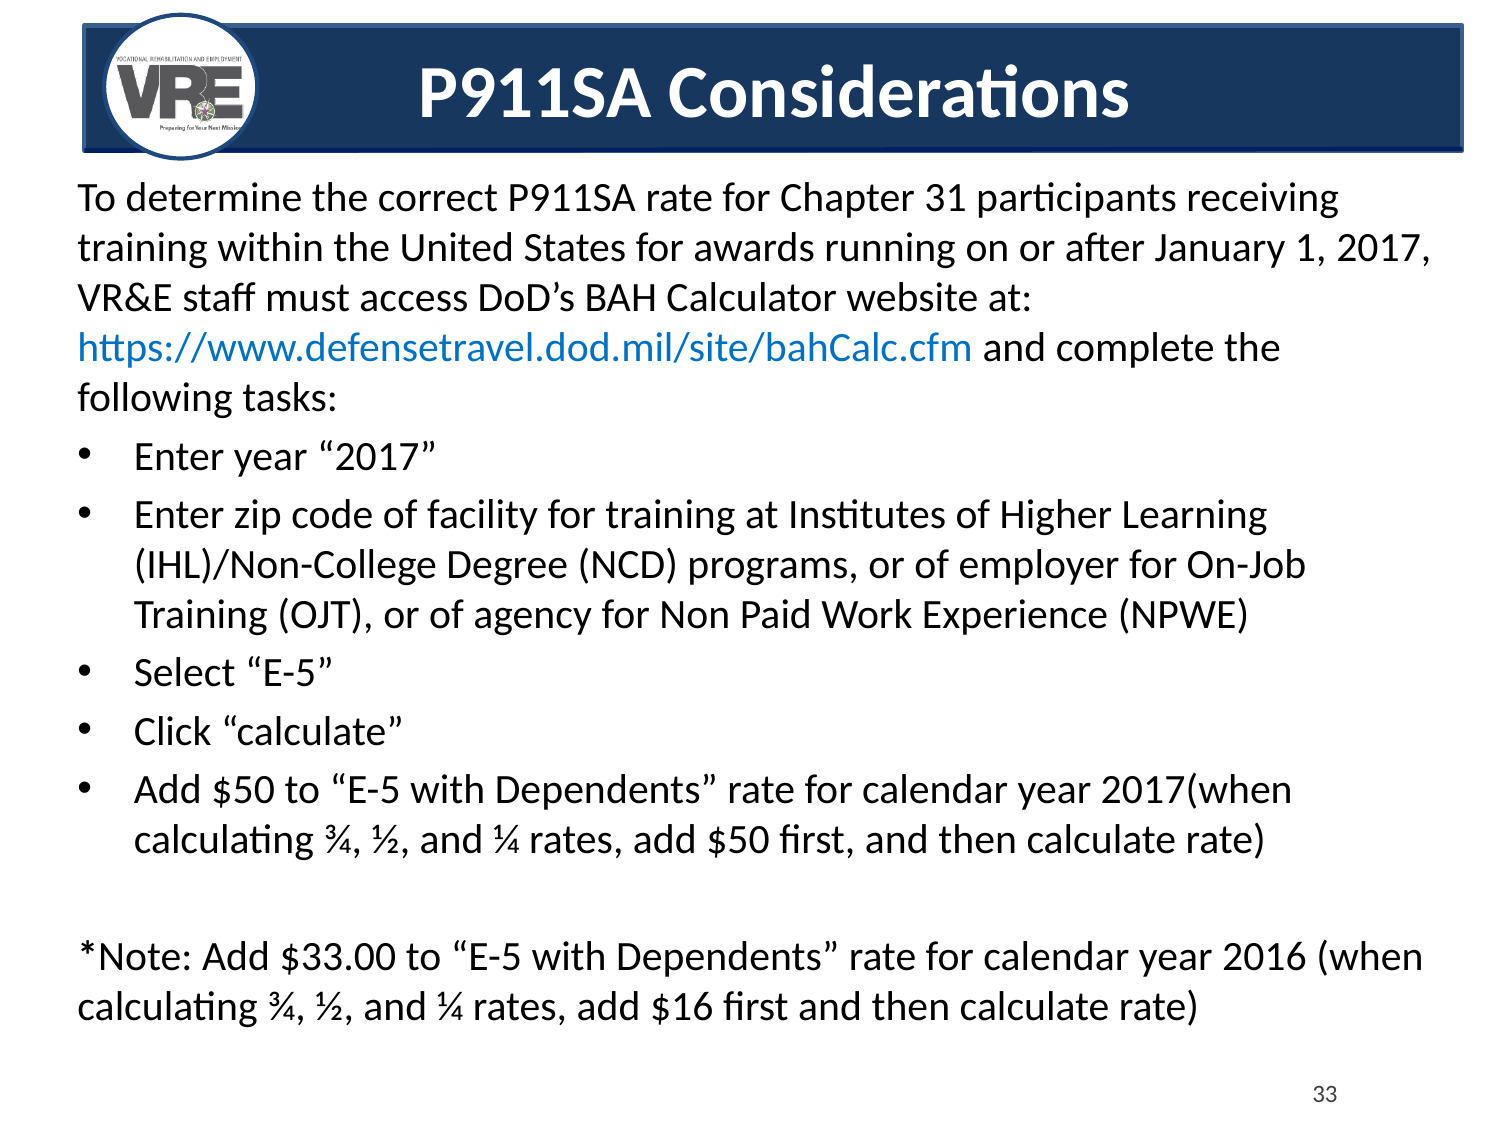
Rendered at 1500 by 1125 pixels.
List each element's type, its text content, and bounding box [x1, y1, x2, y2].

list To determine the correct P911SA rate for Chapter 31 participants receiving training within the United States for awards running on or after January 1, 2017, VR&E staff must access DoD’s BAH Calculator website at: https://www.defensetravel.dod.mil/site/bahCalc.cfm and complete the following tasks: Enter year “2017” Enter zip code of facility for training at Institutes of Higher Learning (IHL)/Non-College Degree (NCD) programs, or of employer for On-Job Training (OJT), or of agency for Non Paid Work Experience (NPWE) Select “E-5” Click “calculate” Add $50 to “E-5 with Dependents” rate for calendar year 2017(when calculating ¾, ½, and ¼ rates, add $50 first, and then calculate rate) *Note: Add $33.00 to “E-5 with Dependents” rate for calendar year 2016 (when calculating ¾, ½, and ¼ rates, add $16 first and then calculate rate) [62, 162, 1450, 1075]
slide_number 33 [1149, 1062, 1500, 1123]
title P911SA Considerations [87, 25, 1463, 151]
